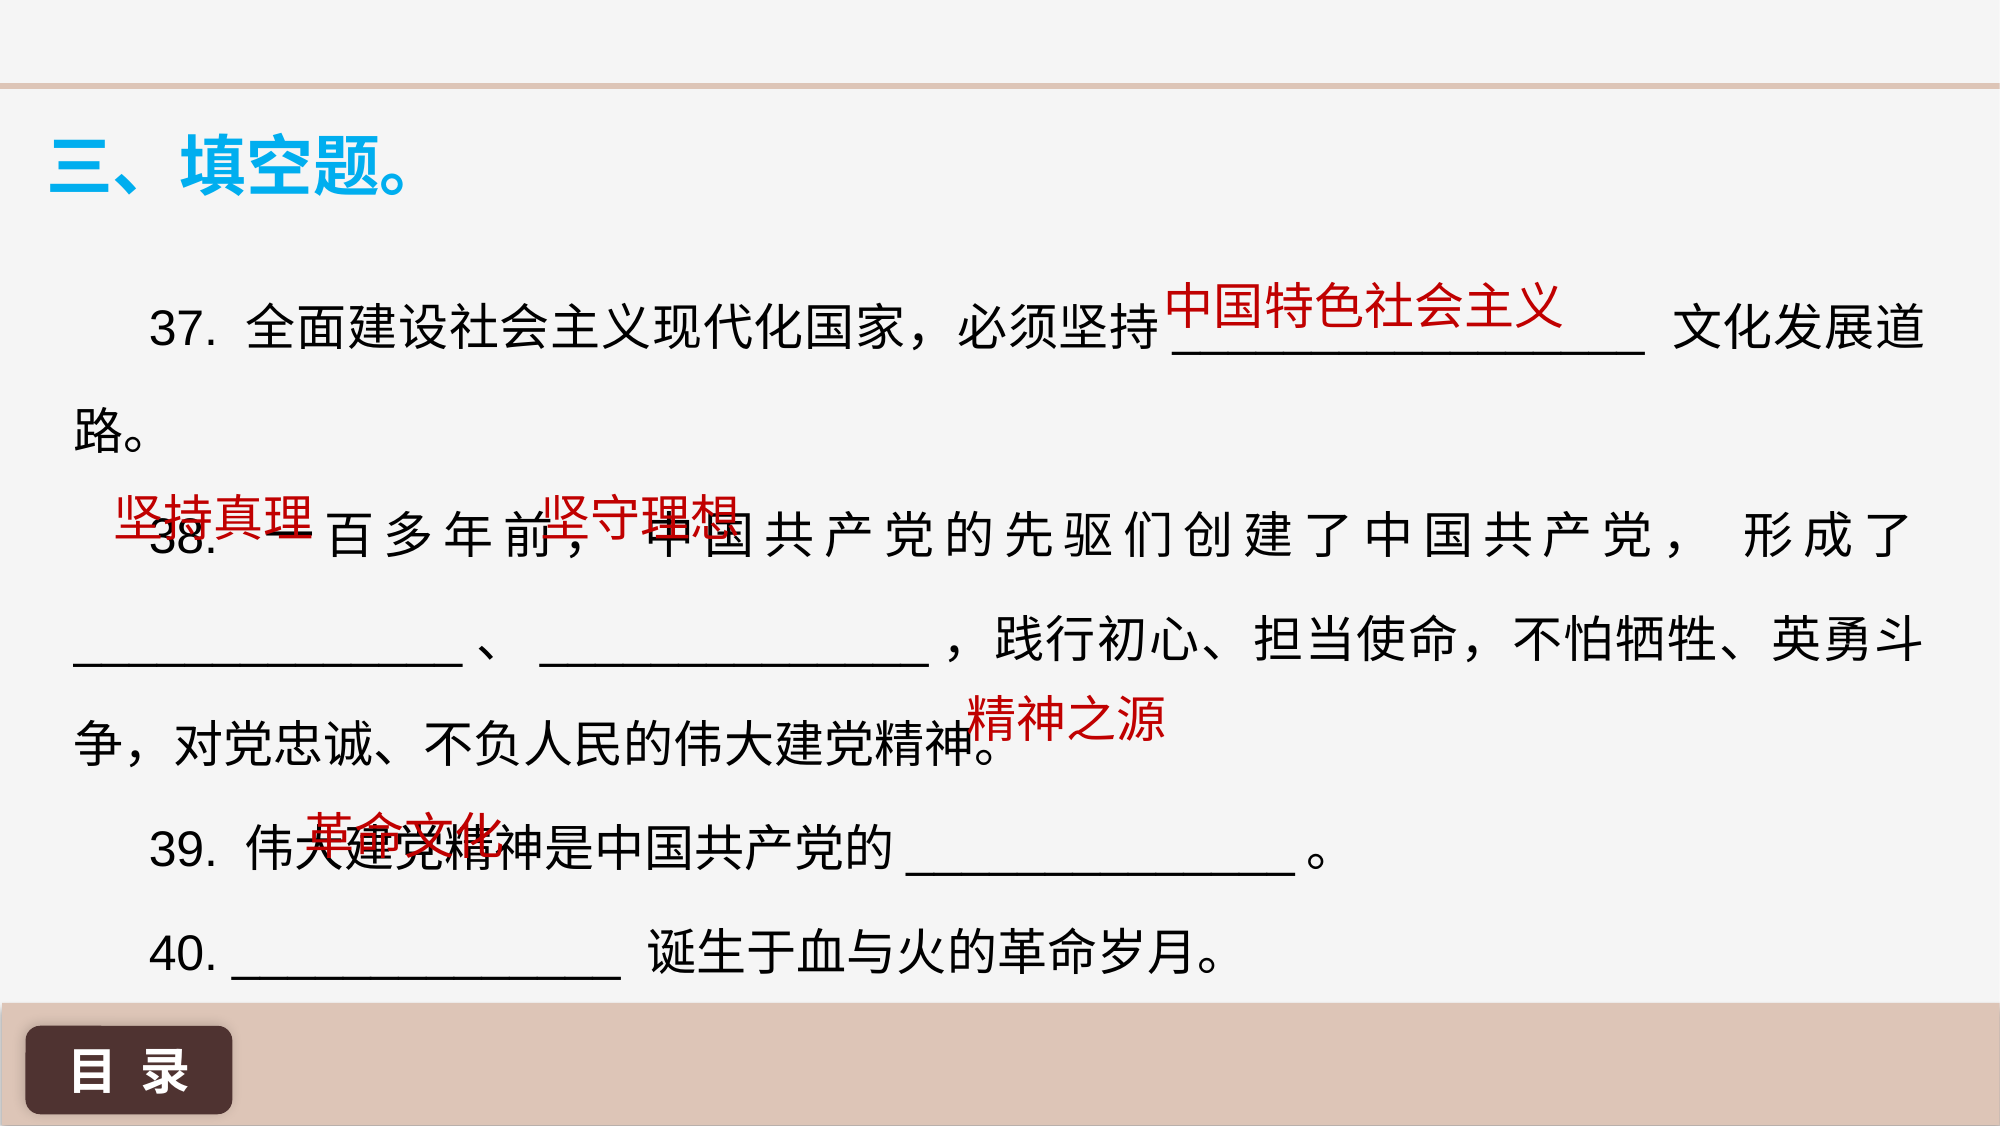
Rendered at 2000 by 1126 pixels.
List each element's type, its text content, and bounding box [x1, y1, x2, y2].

text_box 坚持真理 [64, 456, 363, 578]
text_box 中国特色社会主义 [1109, 244, 1619, 366]
text_box 坚守理想 [491, 456, 790, 578]
text_box 革命文化 [255, 773, 554, 895]
text_box 精神之源 [917, 657, 1216, 778]
text_box 三、填空题。 [31, 116, 1926, 212]
text_box 37. 全面建设社会主义现代化国家，必须坚持_________________ 文化发展道路。 38. 一百多年前， 中国共产党的先驱们创建了中国共产党， 形成了______________、______________，践行初心、担当使命，不怕牺牲、英勇斗争，对党忠诚、不负人民的伟大建党精神。 39. 伟大建党精神是中国共产党的______________。 40. ______________ 诞生于血与火的革命岁月。 [58, 243, 1940, 988]
